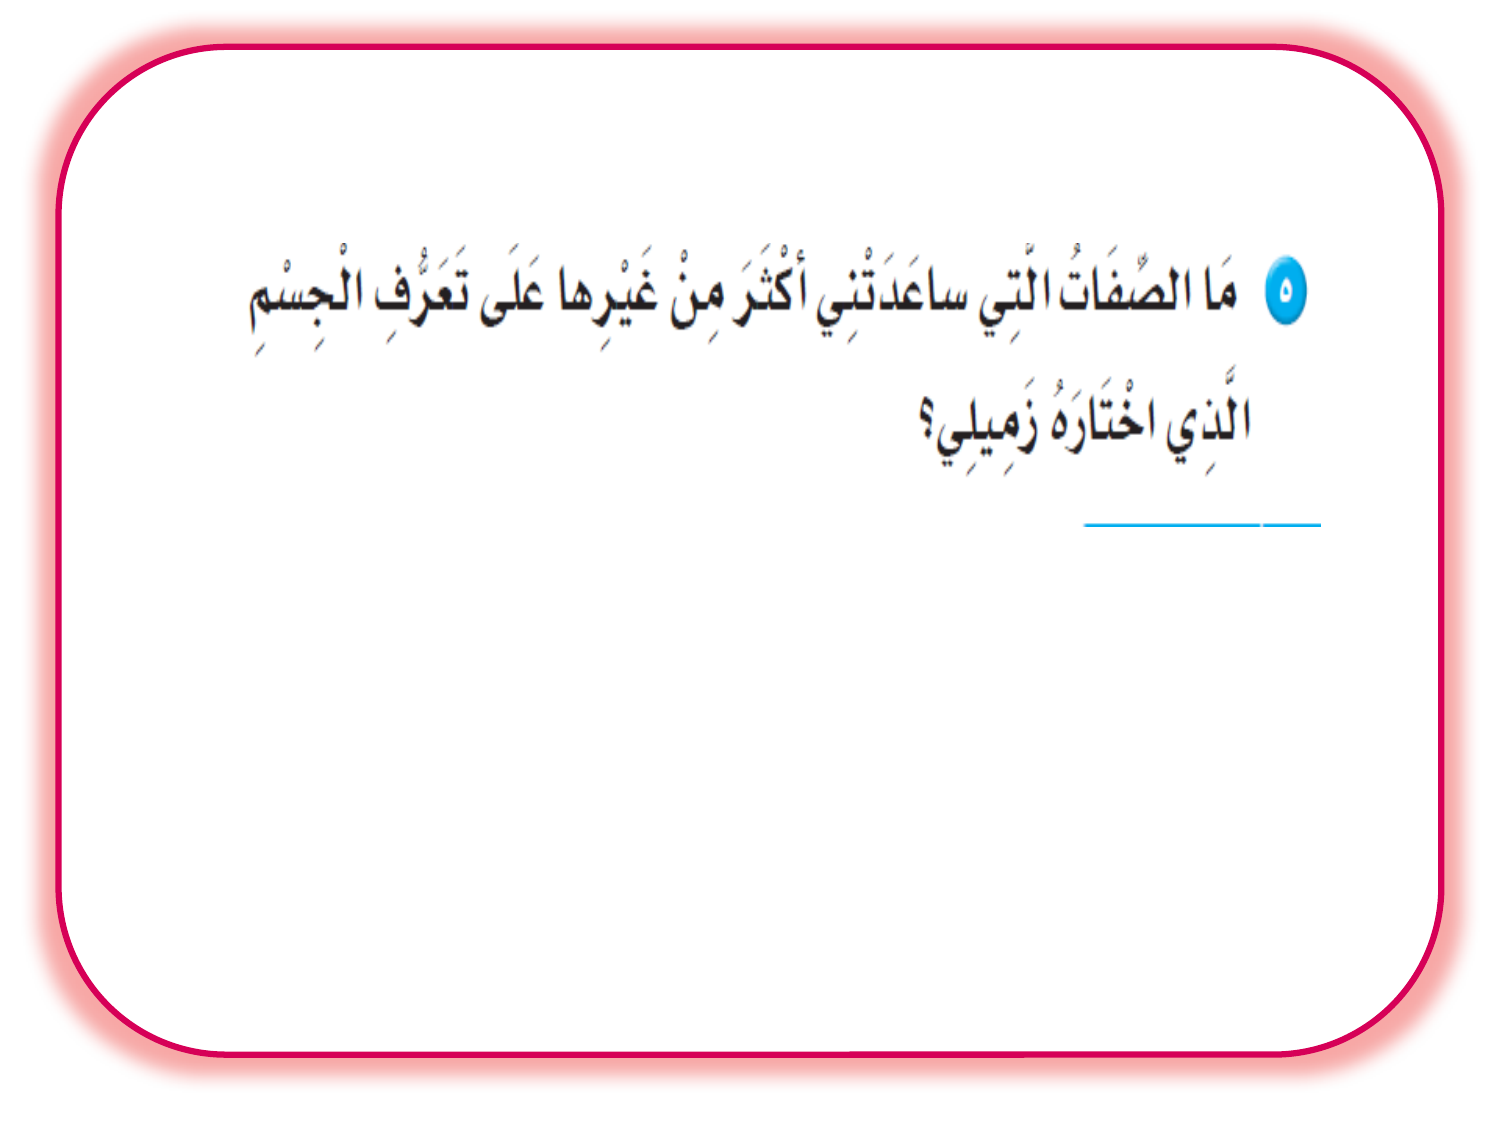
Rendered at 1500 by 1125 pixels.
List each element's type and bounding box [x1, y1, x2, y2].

text_box [56, 44, 1444, 1057]
picture [229, 243, 1322, 528]
